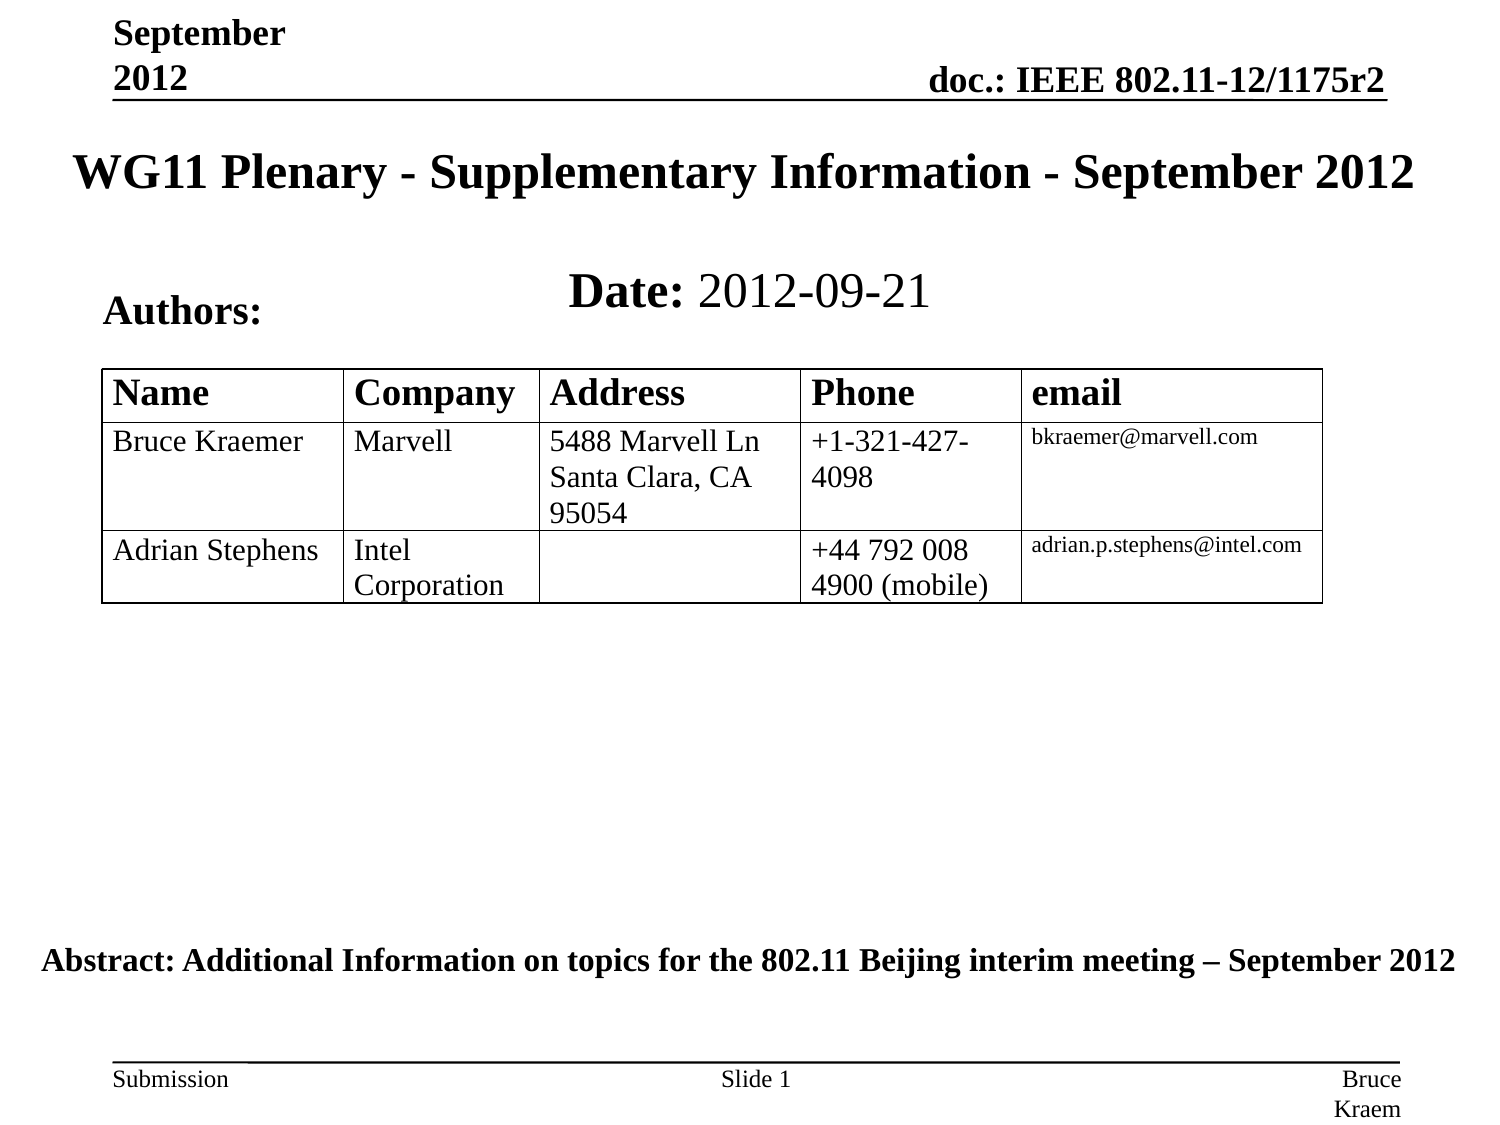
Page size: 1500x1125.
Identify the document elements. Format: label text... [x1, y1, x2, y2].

text_box Abstract: Additional Information on topics for the 802.11 Beijing interim meeting – September 2012 [26, 930, 1482, 986]
text_box Authors: [87, 274, 325, 338]
list Date: 2012-09-21 [112, 249, 1388, 313]
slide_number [113, 52, 364, 98]
footer Bruce Kraemer (Marvell) [1325, 1062, 1402, 1093]
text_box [87, 368, 1355, 794]
slide_number Slide 1 [712, 1062, 800, 1093]
title WG11 Plenary - Supplementary Information - September 2012 [24, 112, 1463, 225]
